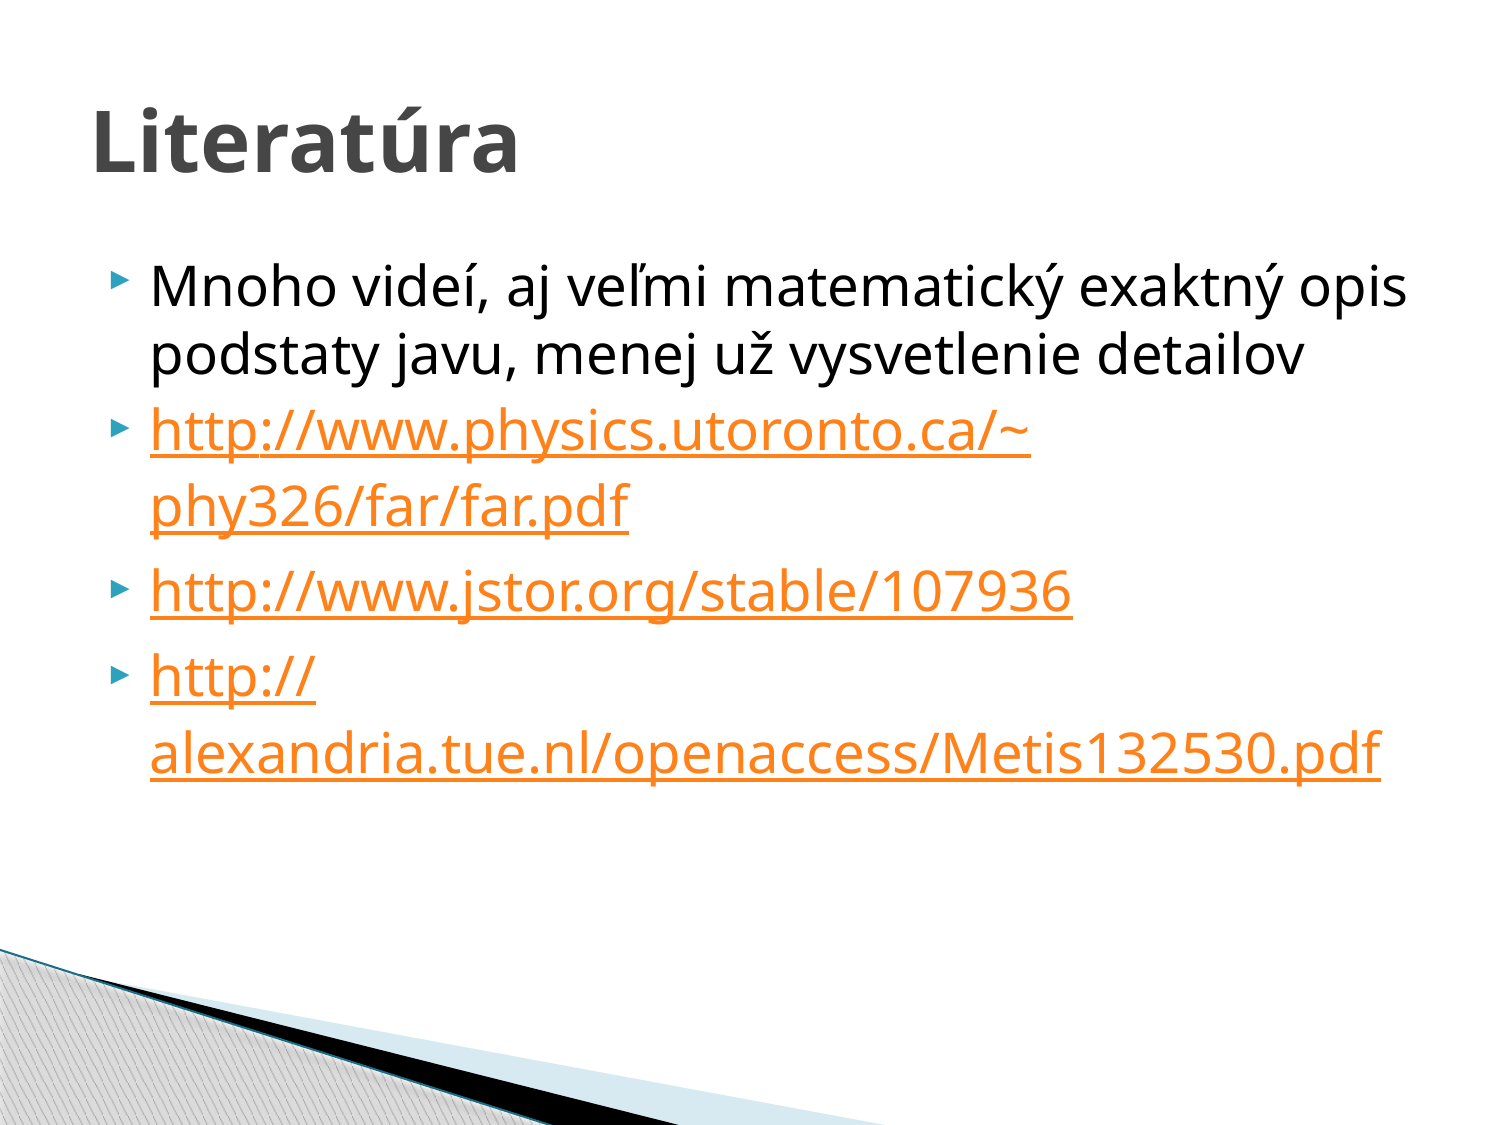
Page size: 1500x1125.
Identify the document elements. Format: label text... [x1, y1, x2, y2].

list Mnoho videí, aj veľmi matematický exaktný opis podstaty javu, menej už vysvetlenie detailov http://www.physics.utoronto.ca/~phy326/far/far.pdf http://www.jstor.org/stable/107936 http://alexandria.tue.nl/openaccess/Metis132530.pdf [75, 243, 1425, 986]
title Literatúra [75, 45, 1425, 233]
